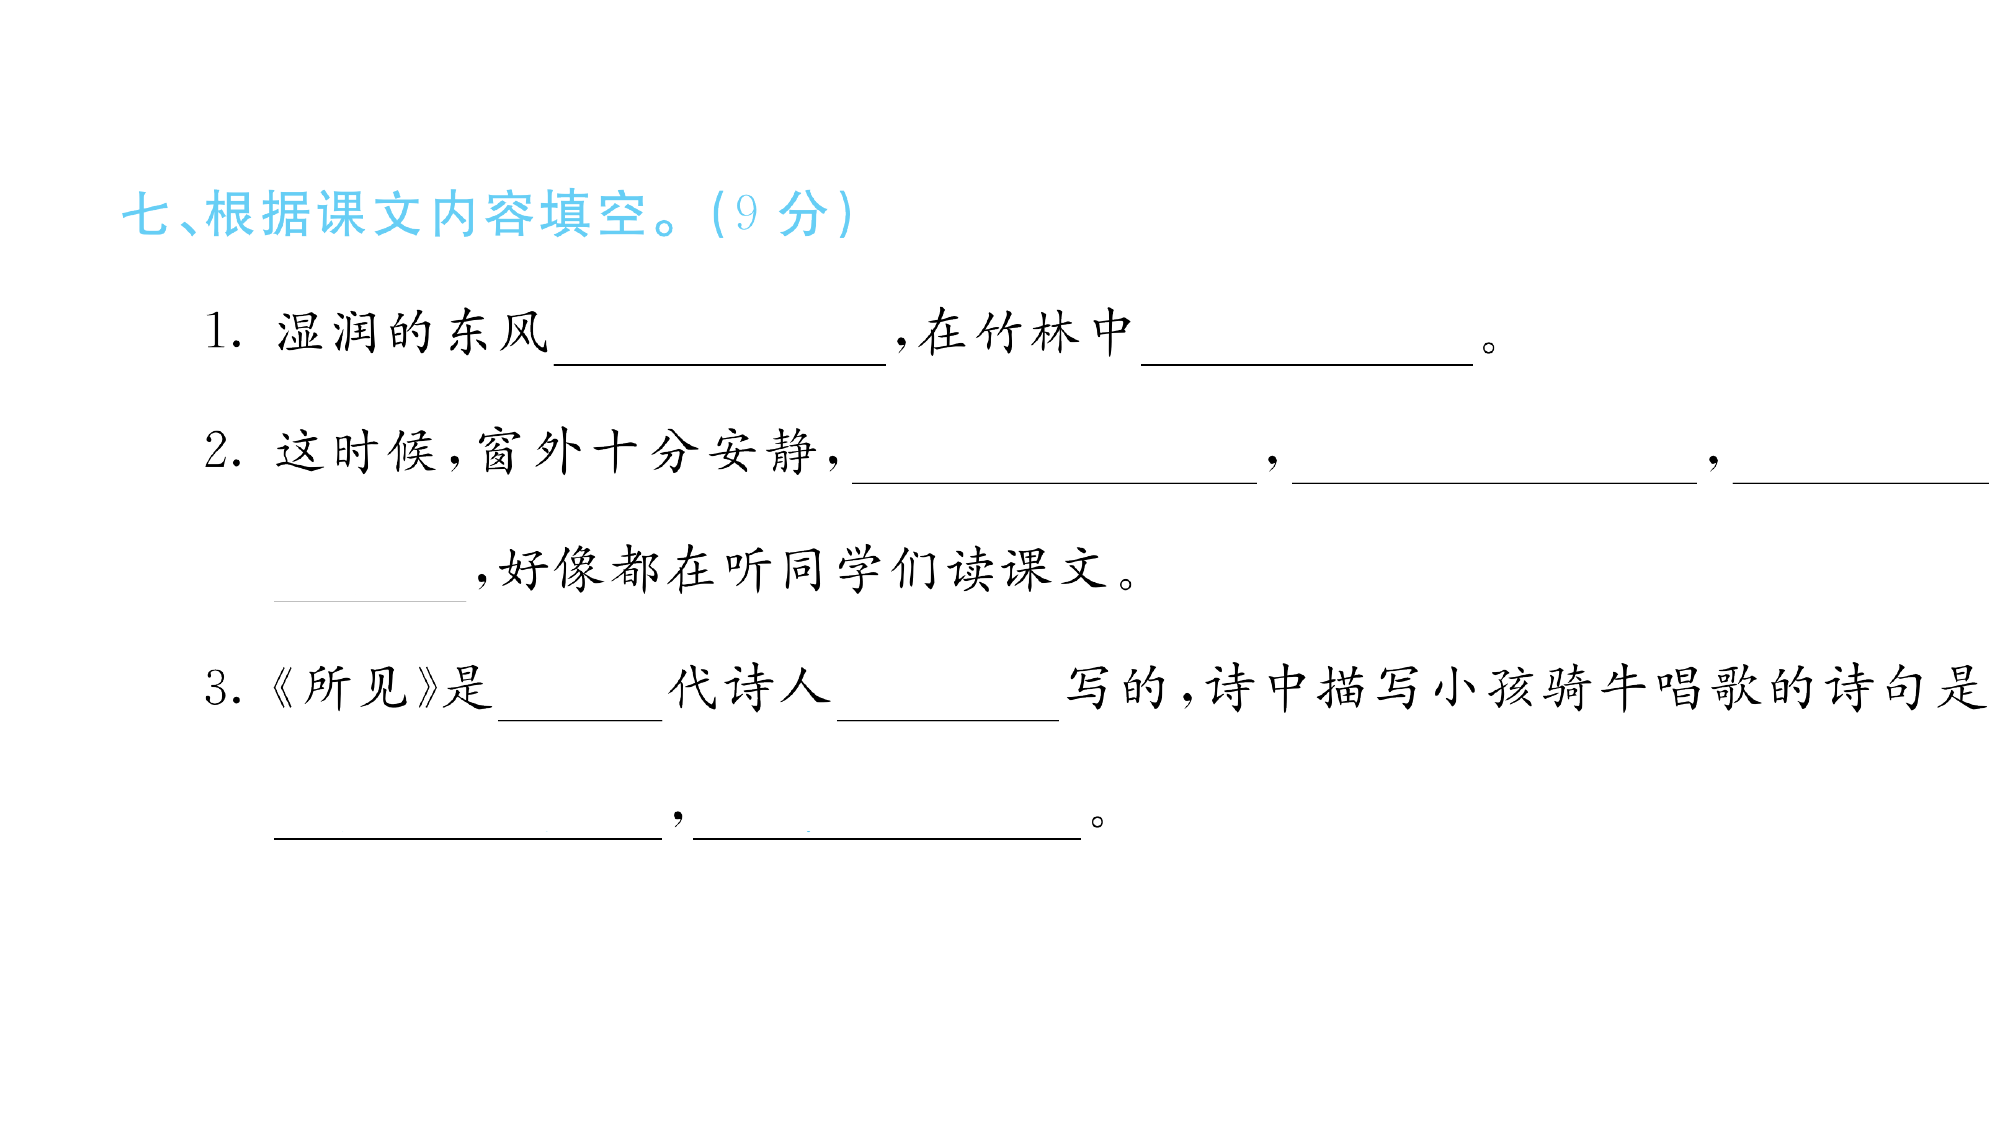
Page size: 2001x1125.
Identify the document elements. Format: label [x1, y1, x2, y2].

picture [118, 177, 2000, 848]
